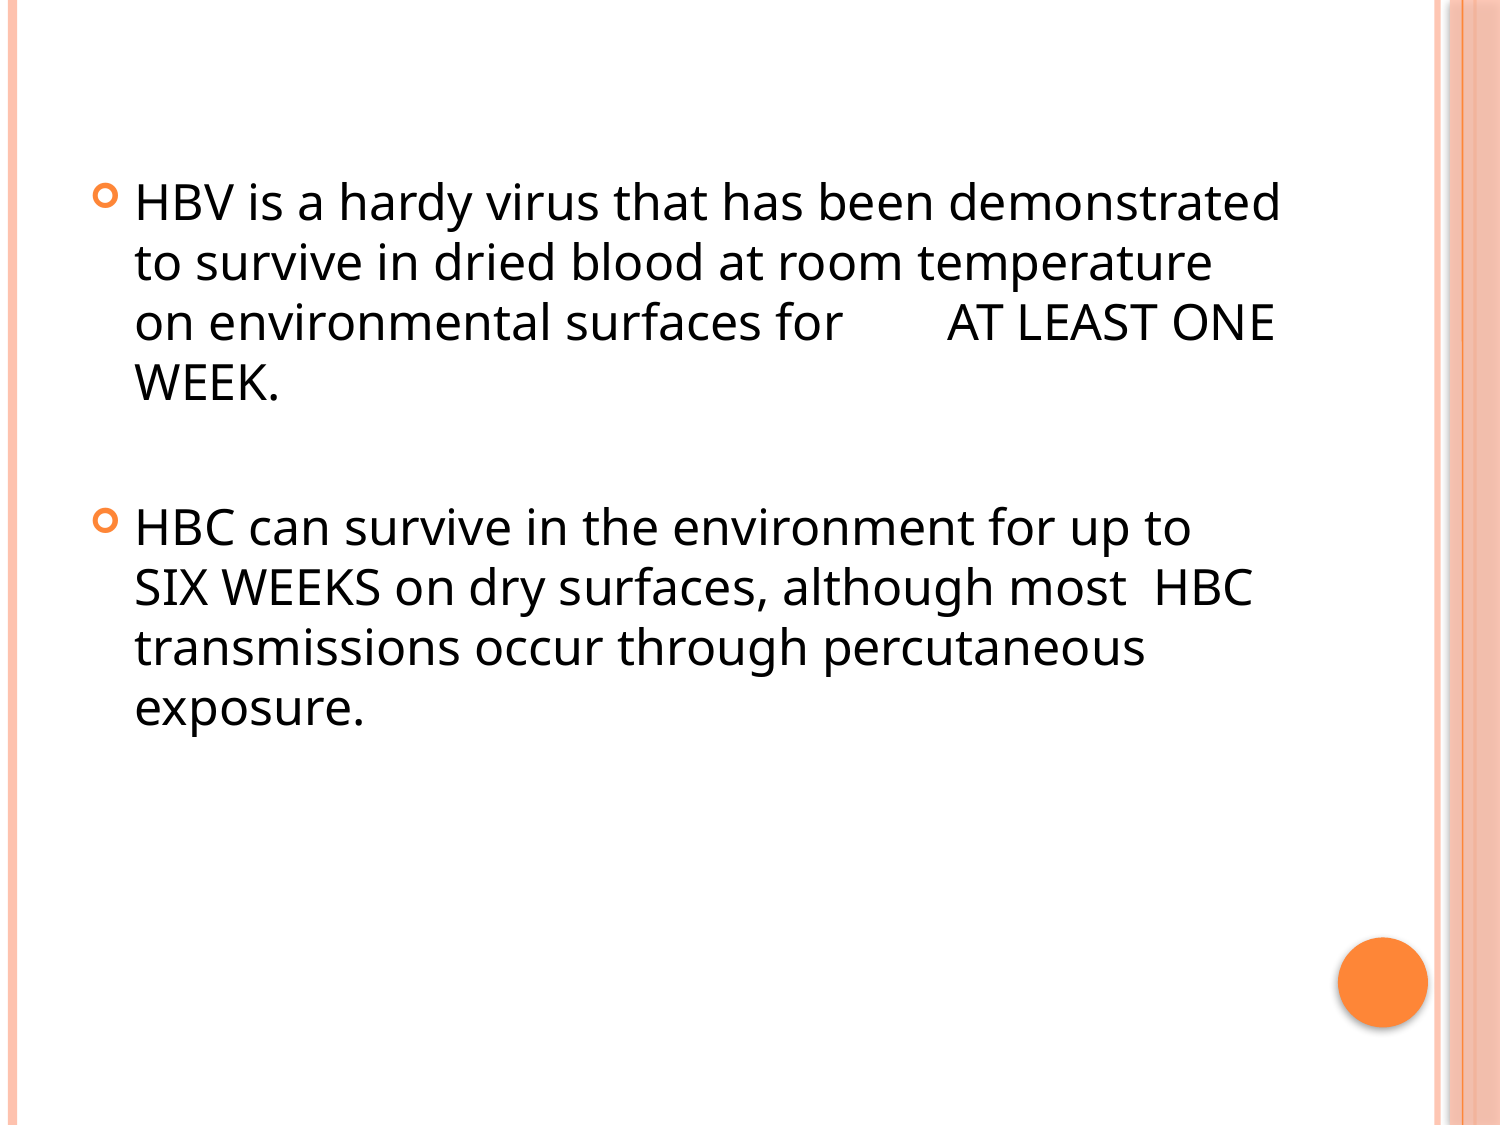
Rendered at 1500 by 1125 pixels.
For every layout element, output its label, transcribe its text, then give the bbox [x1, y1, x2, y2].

list HBV is a hardy virus that has been demonstrated to survive in dried blood at room temperature on environmental surfaces for AT LEAST ONE WEEK. HBC can survive in the environment for up to SIX WEEKS on dry surfaces, although most HBC transmissions occur through percutaneous exposure. [75, 90, 1300, 1062]
